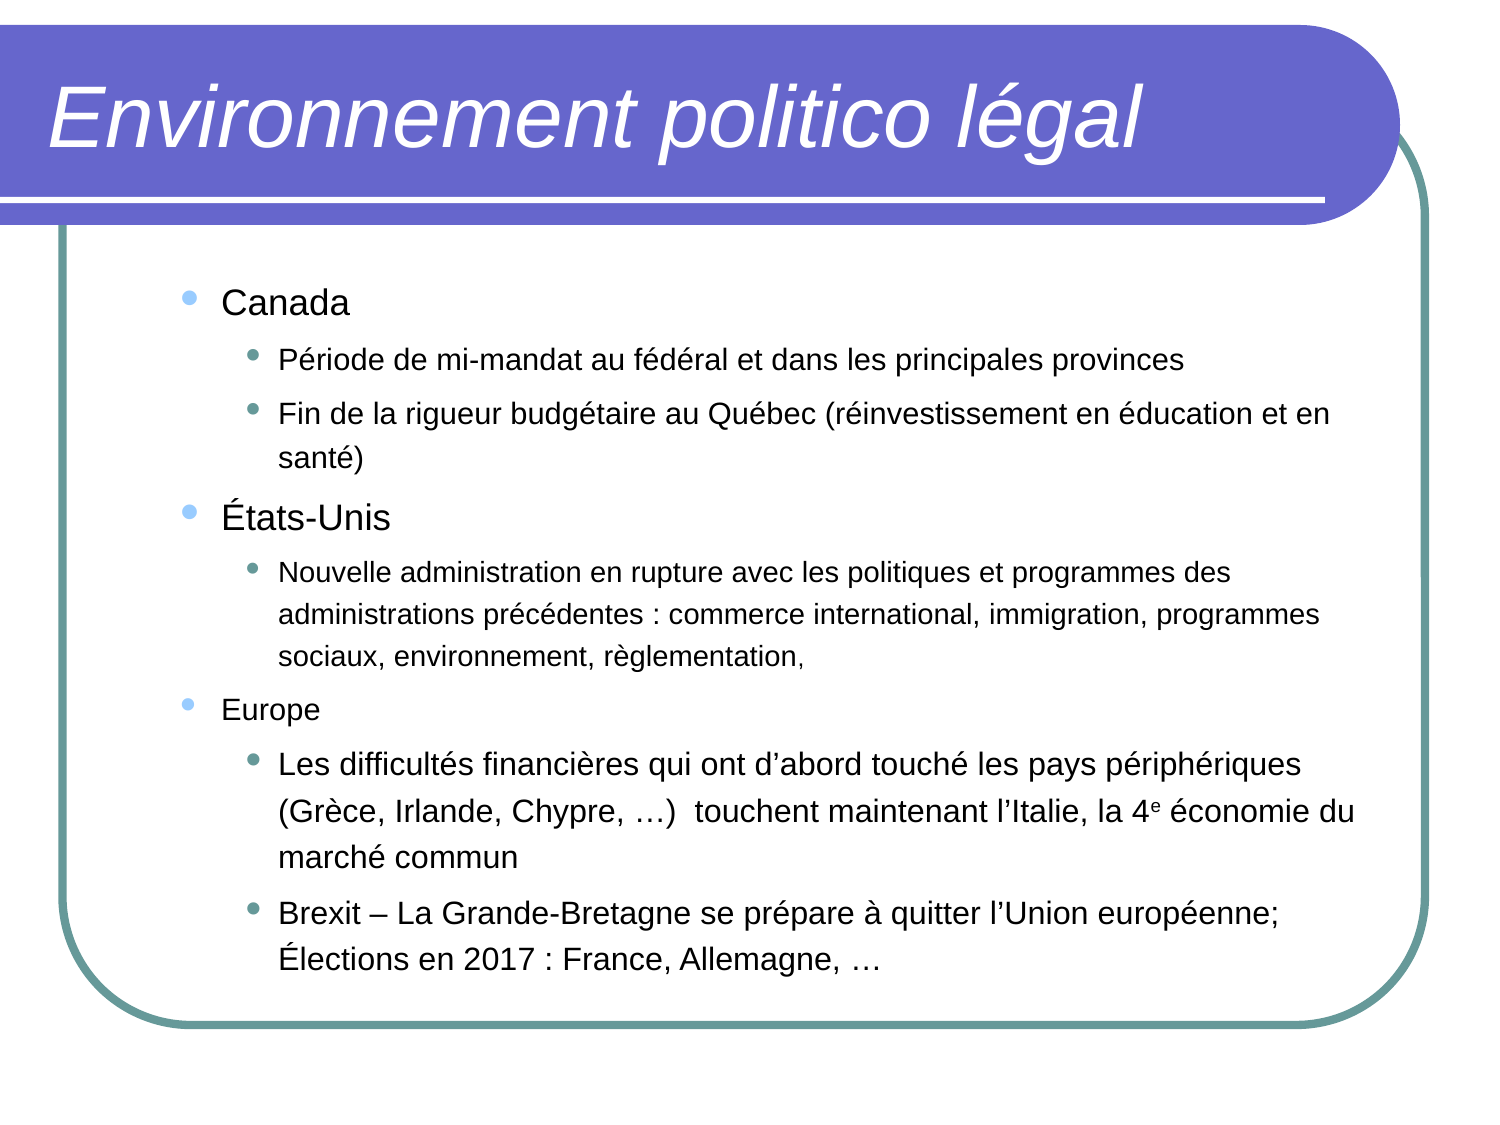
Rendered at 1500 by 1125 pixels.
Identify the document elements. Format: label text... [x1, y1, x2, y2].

list Canada Période de mi-mandat au fédéral et dans les principales provinces Fin de la rigueur budgétaire au Québec (réinvestissement en éducation et en santé) États-Unis Nouvelle administration en rupture avec les politiques et programmes des administrations précédentes : commerce international, immigration, programmes sociaux, environnement, règlementation, Europe Les difficultés financières qui ont d’abord touché les pays périphériques (Grèce, Irlande, Chypre, …) touchent maintenant l’Italie, la 4e économie du marché commun Brexit – La Grande-Bretagne se prépare à quitter l’Union européenne; Élections en 2017 : France, Allemagne, … [99, 262, 1401, 988]
title Environnement politico légal [31, 37, 1348, 188]
